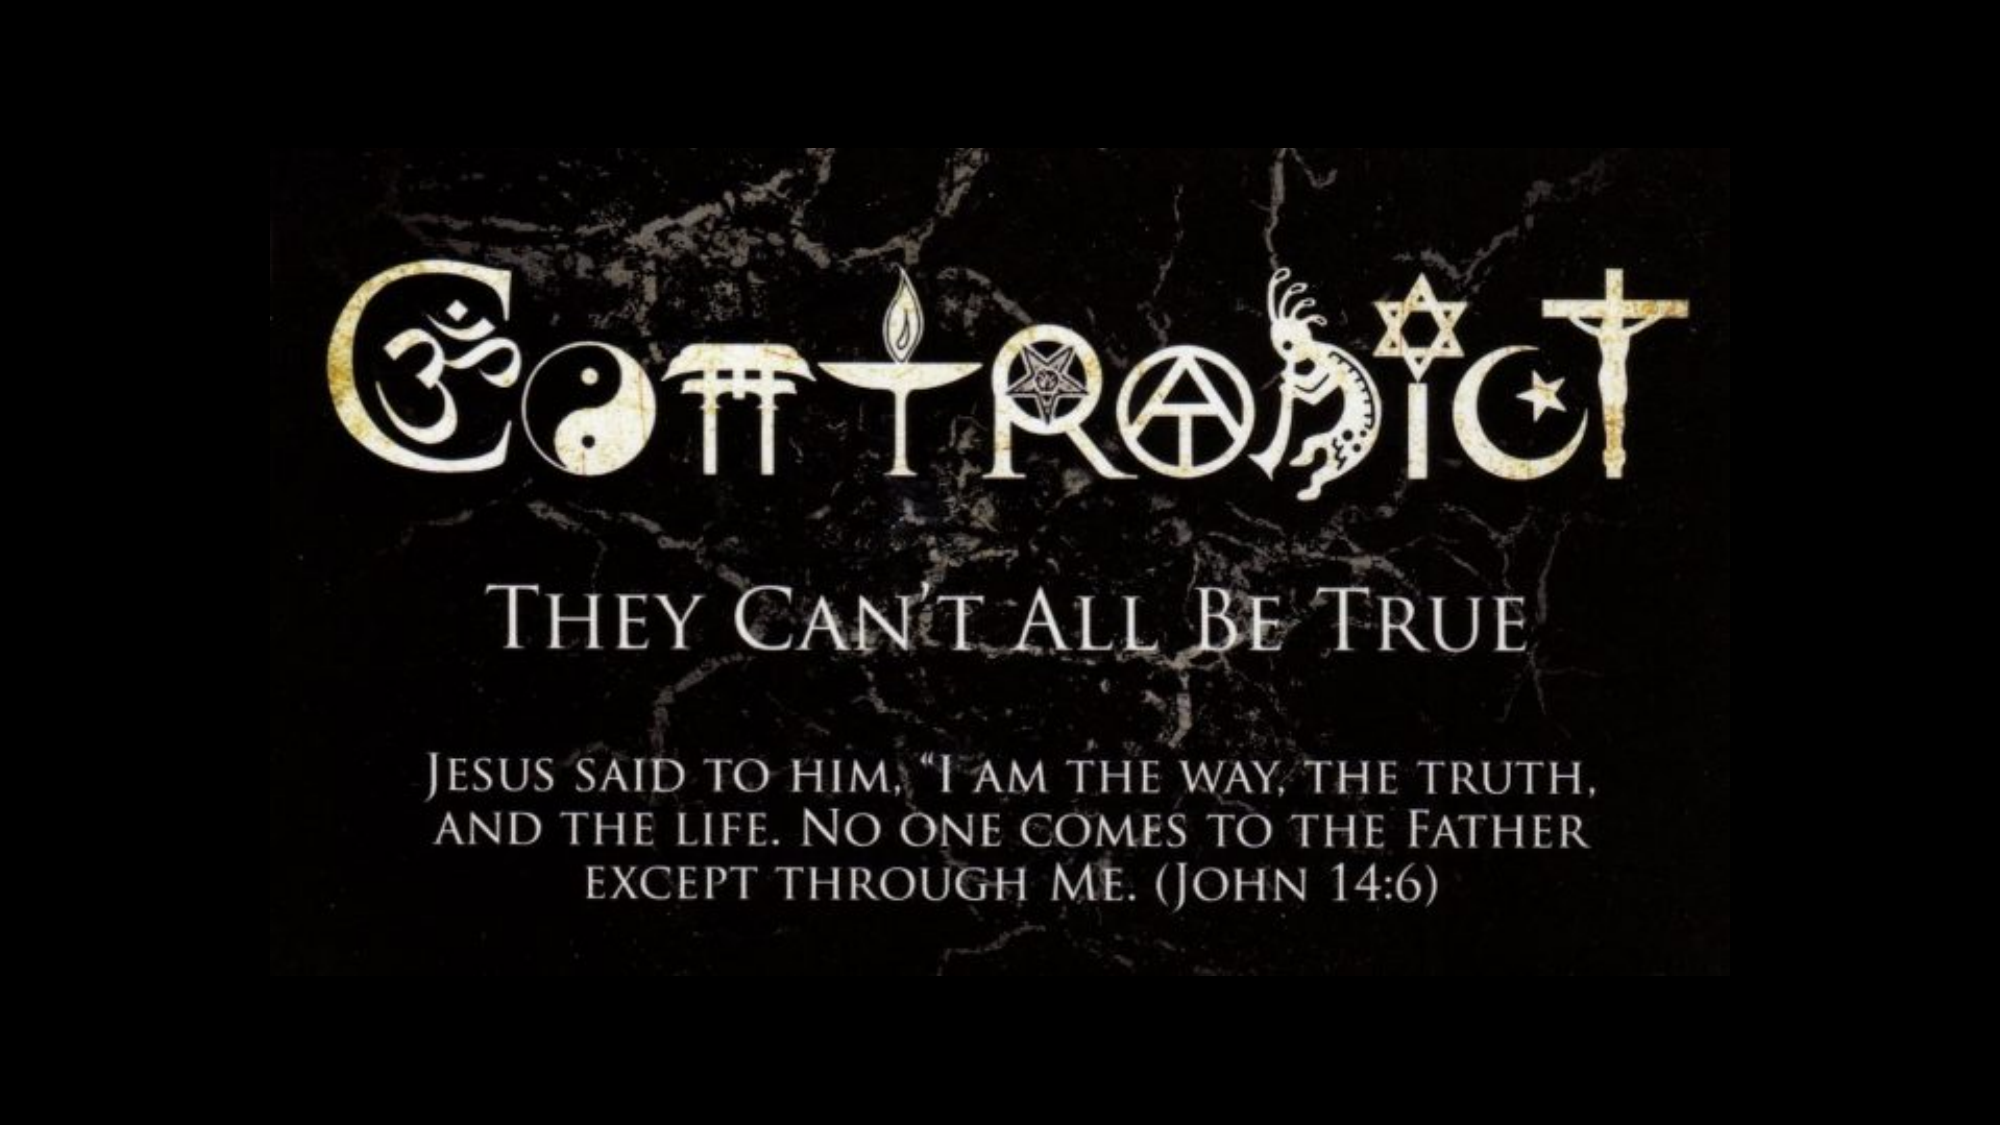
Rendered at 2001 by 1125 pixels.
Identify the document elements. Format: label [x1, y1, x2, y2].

picture [270, 148, 1730, 976]
